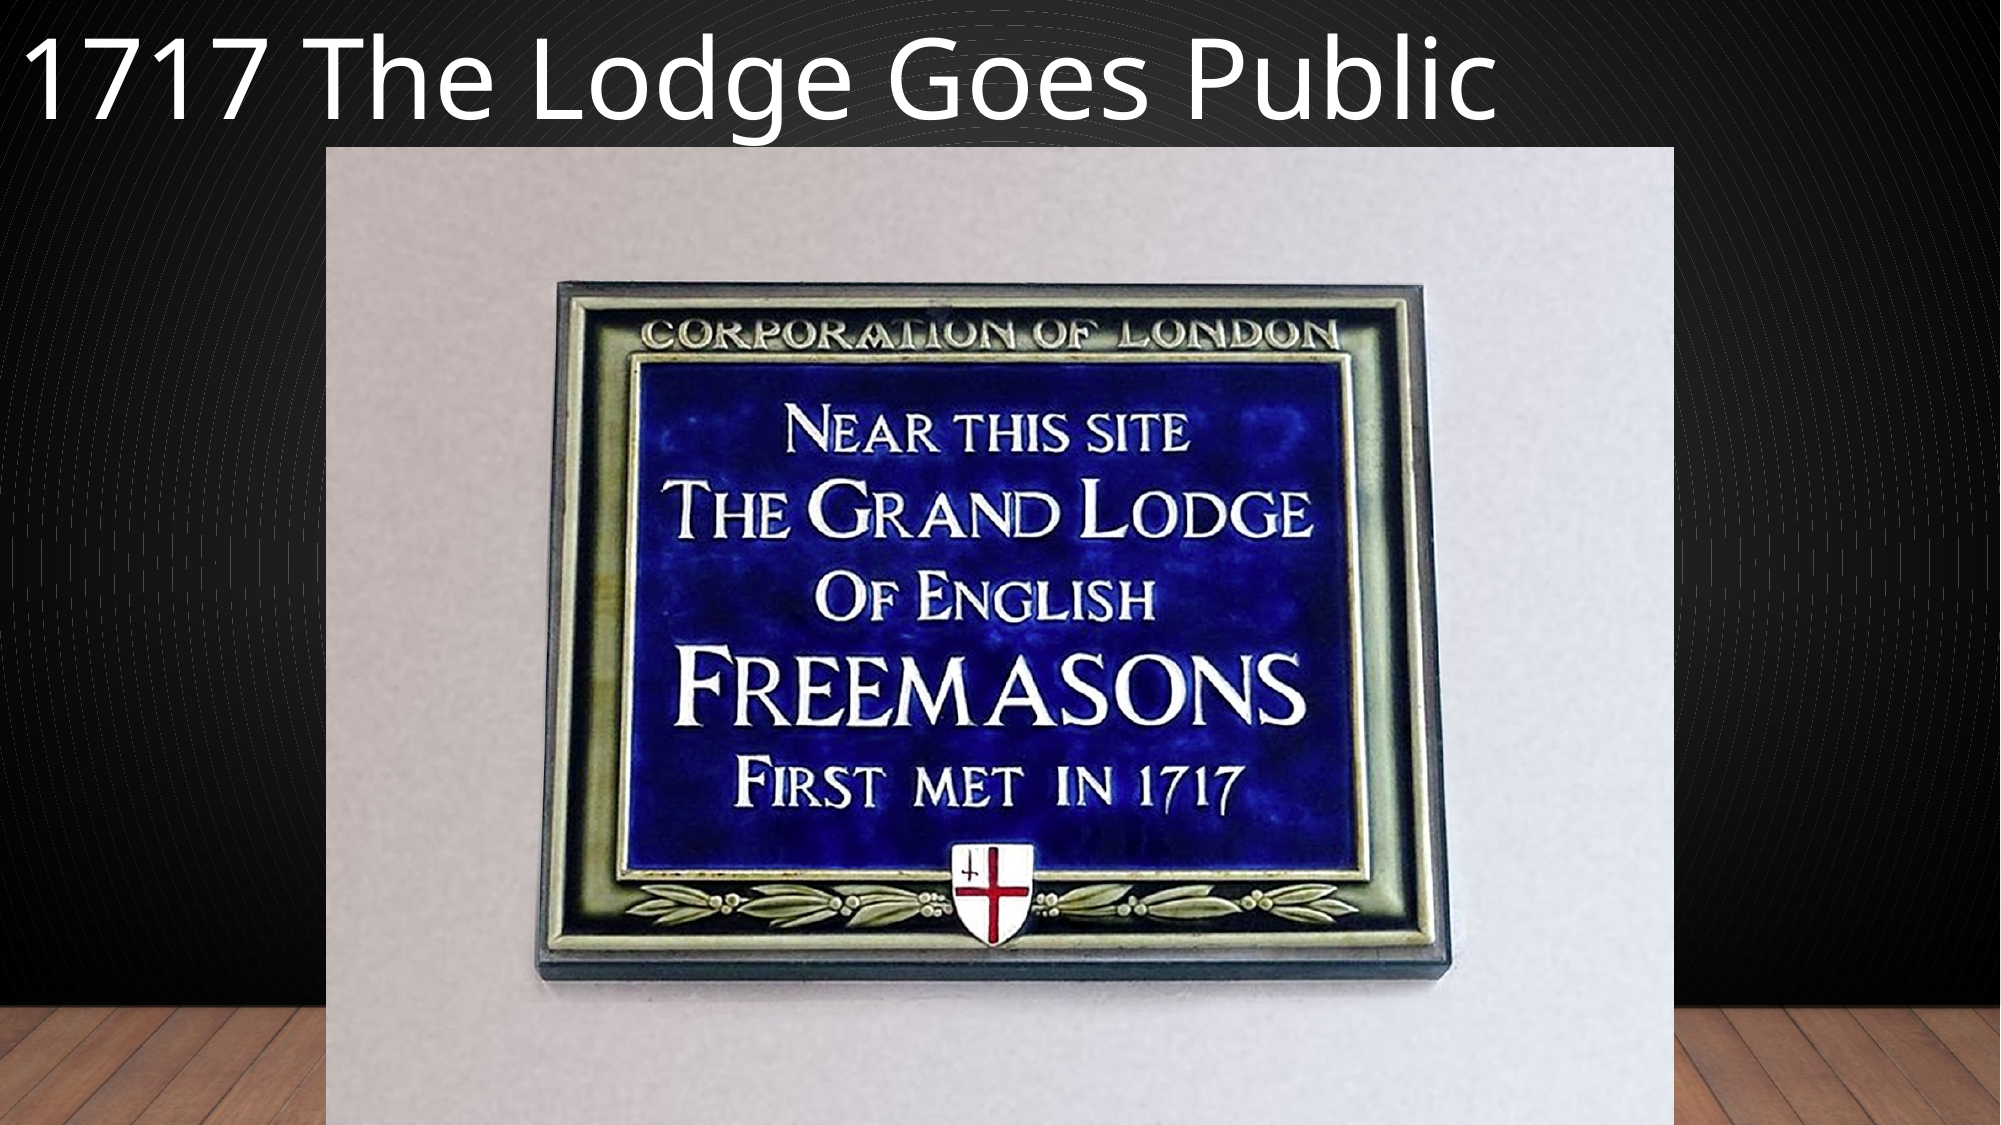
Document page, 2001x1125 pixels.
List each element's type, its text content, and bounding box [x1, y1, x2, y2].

picture [0, 146, 2000, 1125]
text_box 1717 The Lodge Goes Public [1, 0, 1516, 150]
